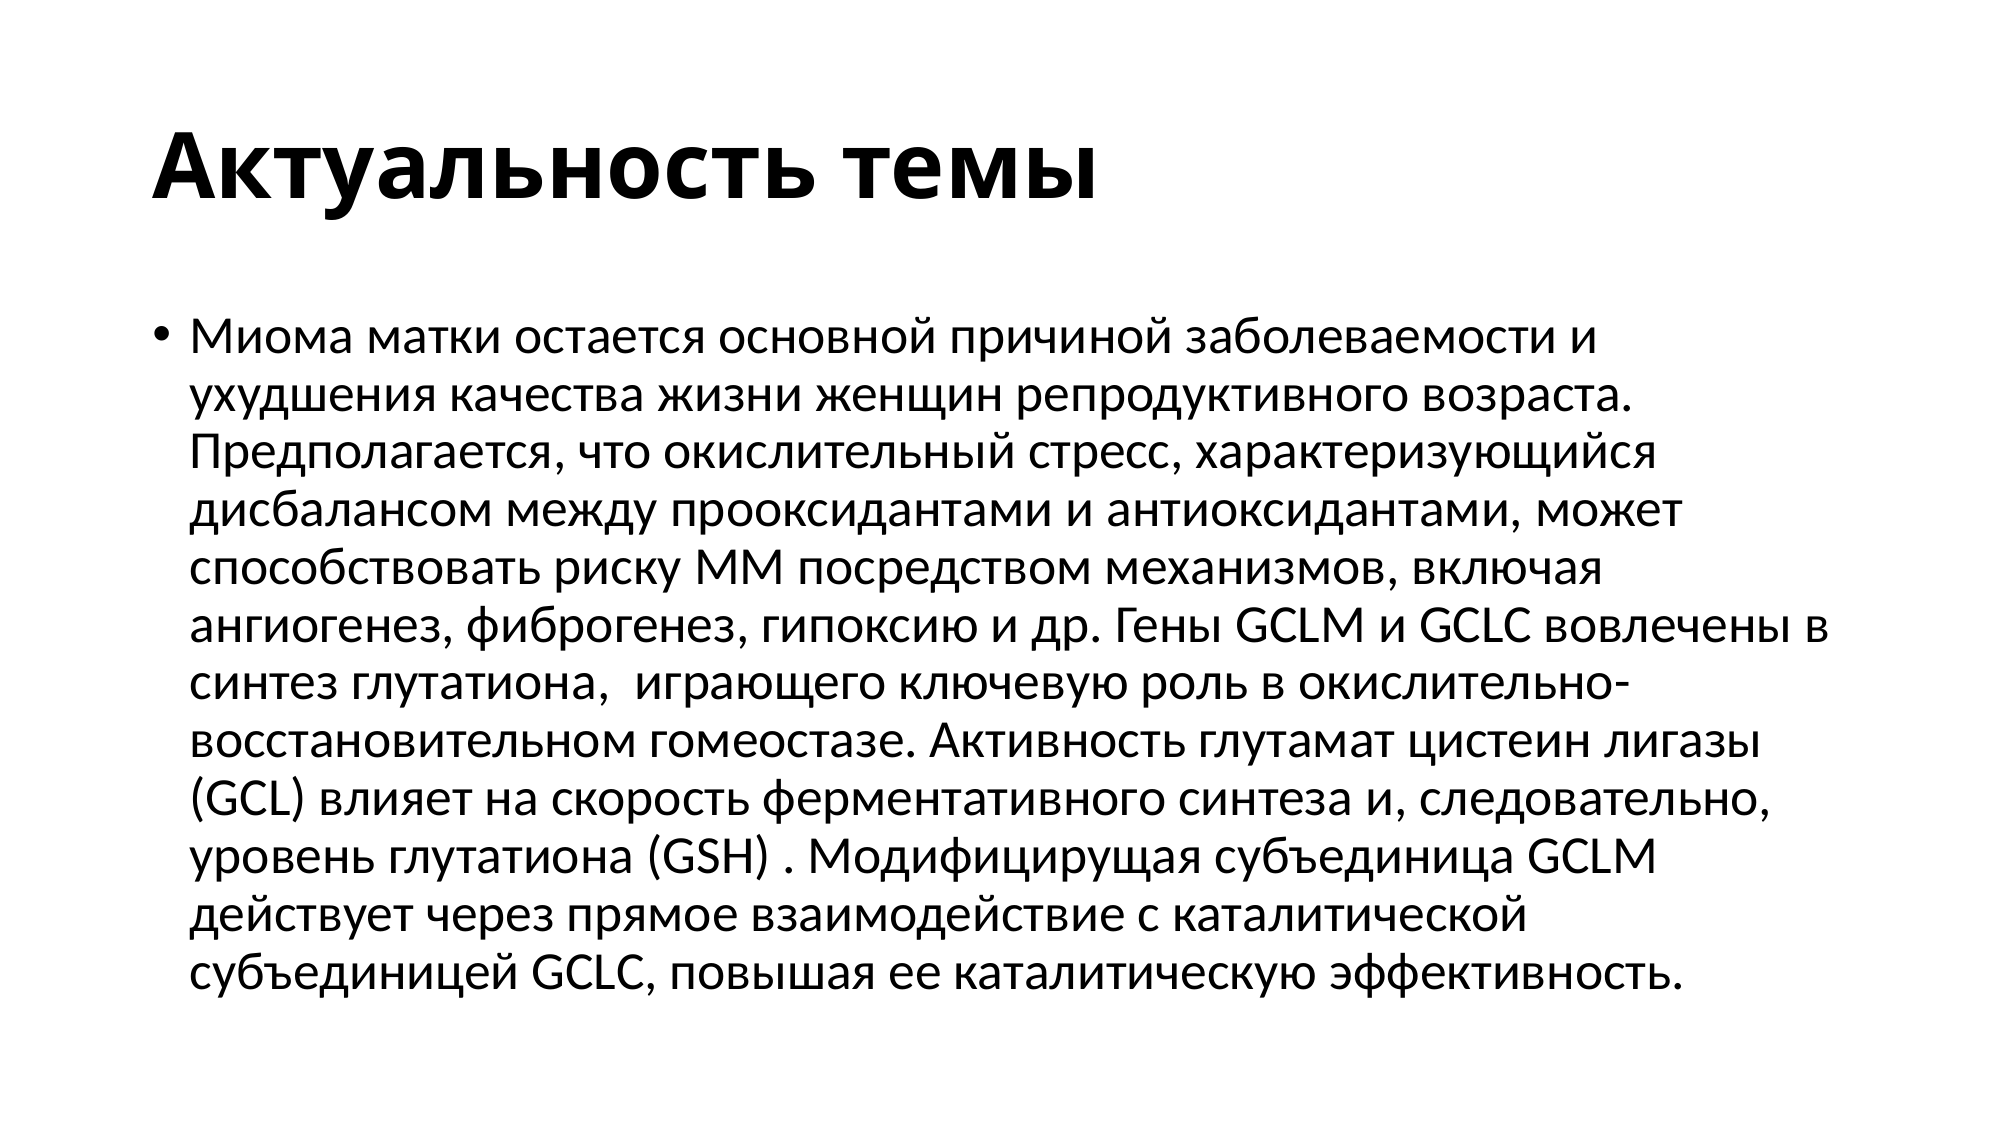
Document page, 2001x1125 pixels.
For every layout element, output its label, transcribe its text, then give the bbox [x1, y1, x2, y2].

title Актуальность темы [137, 59, 1863, 278]
list Миома матки остается основной причиной заболеваемости и ухудшения качества жизни женщин репродуктивного возраста. Предполагается, что окислительный стресс, характеризующийся дисбалансом между прооксидантами и антиоксидантами, может способствовать риску ММ посредством механизмов, включая ангиогенез, фиброгенез, гипоксию и др. Гены GCLM и GCLC вовлечены в синтез глутатиона, играющего ключевую роль в окислительно-восстановительном гомеостазе. Активность глутамат цистеин лигазы (GCL) влияет на скорость ферментативного синтеза и, следовательно, уровень глутатиона (GSH) . Модифицирущая субъединица GCLM действует через прямое взаимодействие с каталитической субъединицей GCLC, повышая ее каталитическую эффективность. [137, 299, 1863, 1014]
